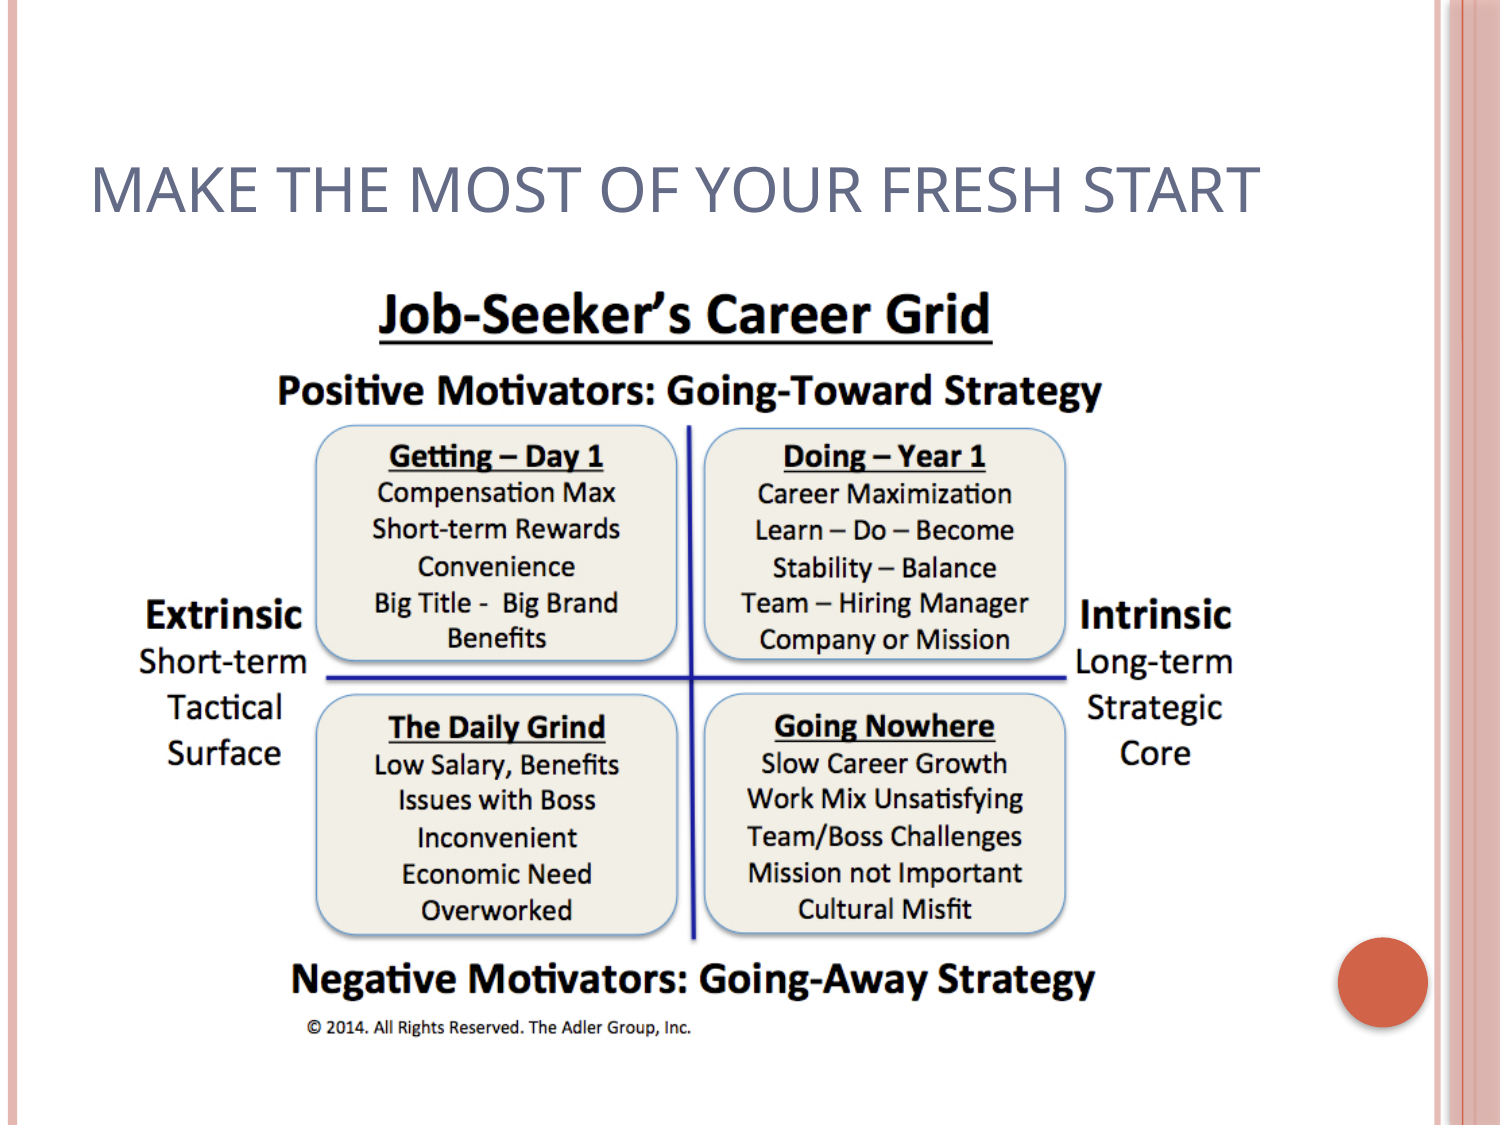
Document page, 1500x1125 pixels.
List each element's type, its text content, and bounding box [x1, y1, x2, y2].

title Make the most of your fresh start [75, 45, 1300, 233]
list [87, 261, 1288, 1063]
